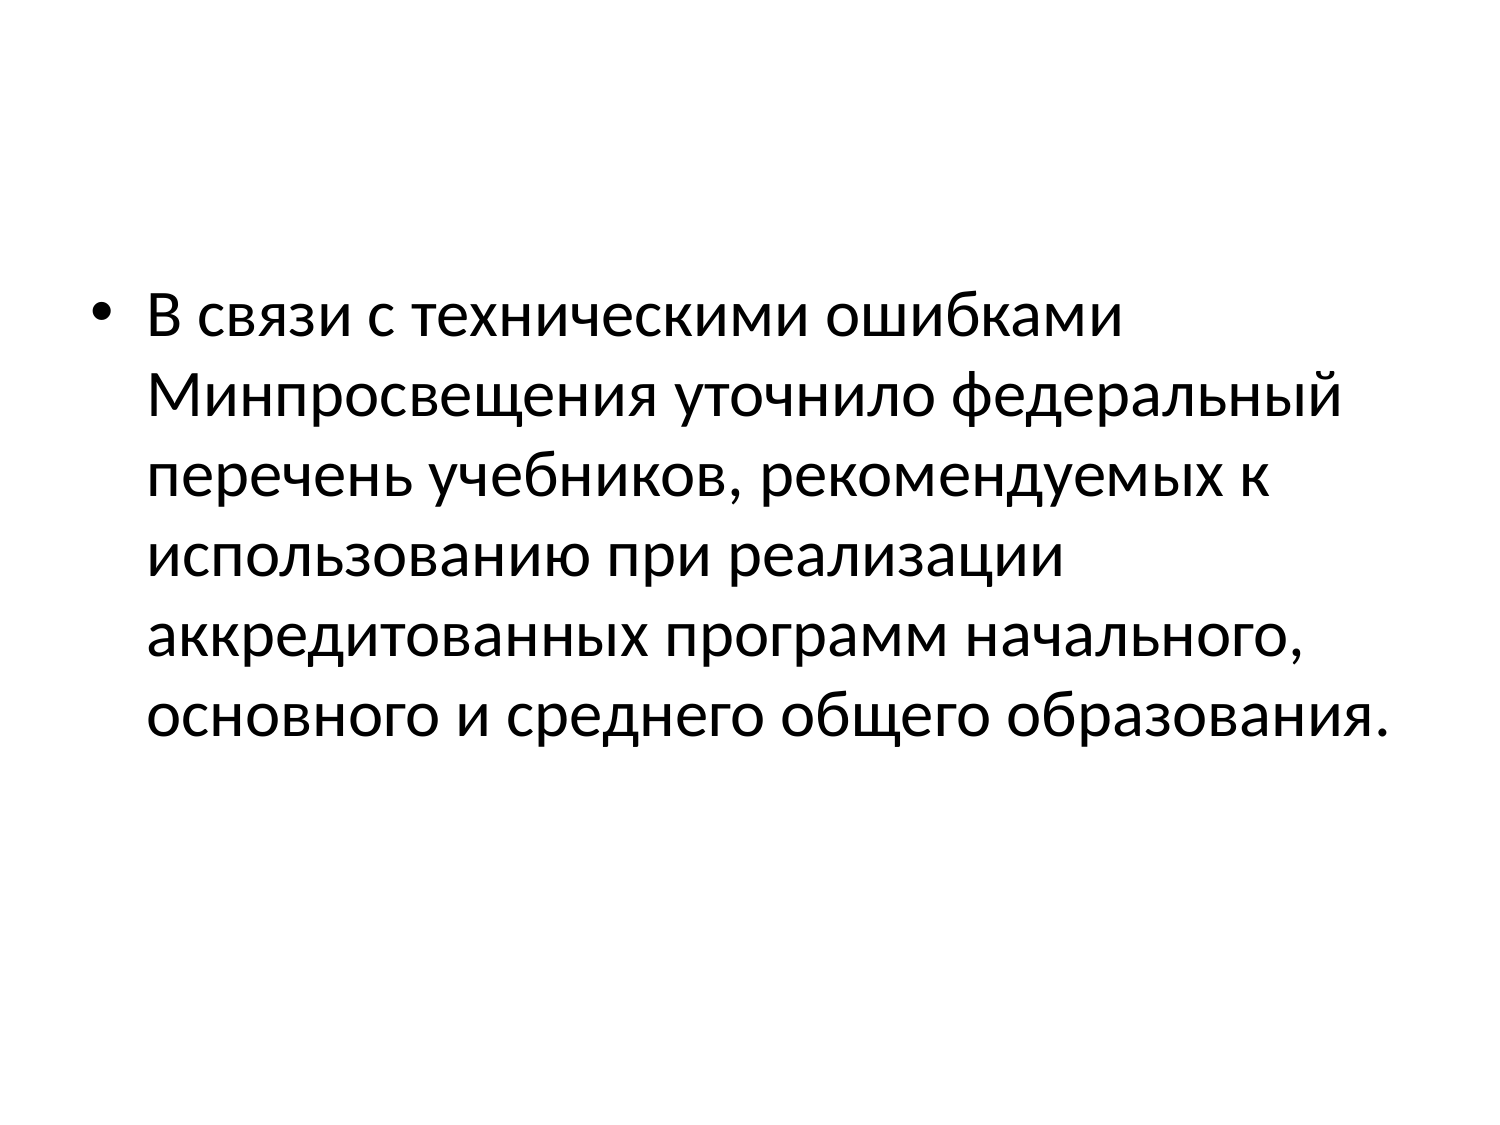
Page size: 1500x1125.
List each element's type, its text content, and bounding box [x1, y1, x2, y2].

list В связи с техническими ошибками Минпросвещения уточнило федеральный перечень учебников, рекомендуемых к использованию при реализации аккредитованных программ начального, основного и среднего общего образования. [75, 262, 1425, 1005]
